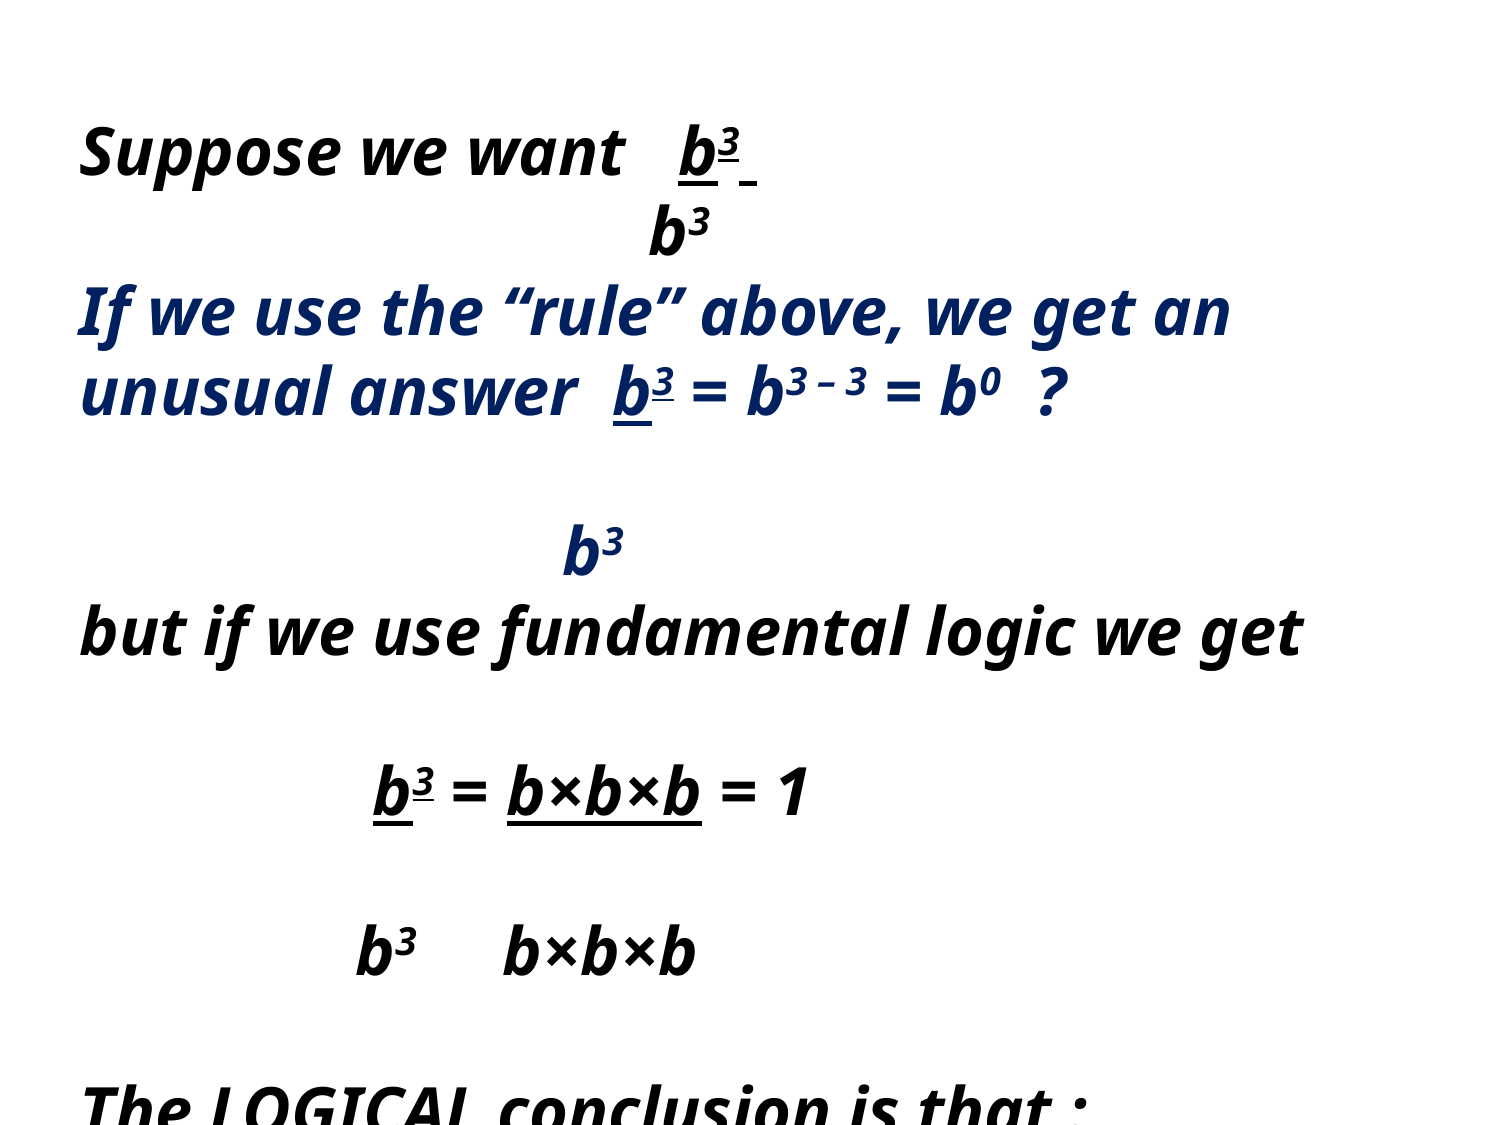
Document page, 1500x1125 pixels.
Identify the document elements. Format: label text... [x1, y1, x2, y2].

text_box Suppose we want b3 b3 If we use the “rule” above, we get an unusual answer b3 = b3 – 3 = b0 ? b3 but if we use fundamental logic we get b3 = b×b×b = 1 b3 b×b×b The LOGICAL conclusion is that : b0 MUST be 1 [64, 101, 1436, 1125]
